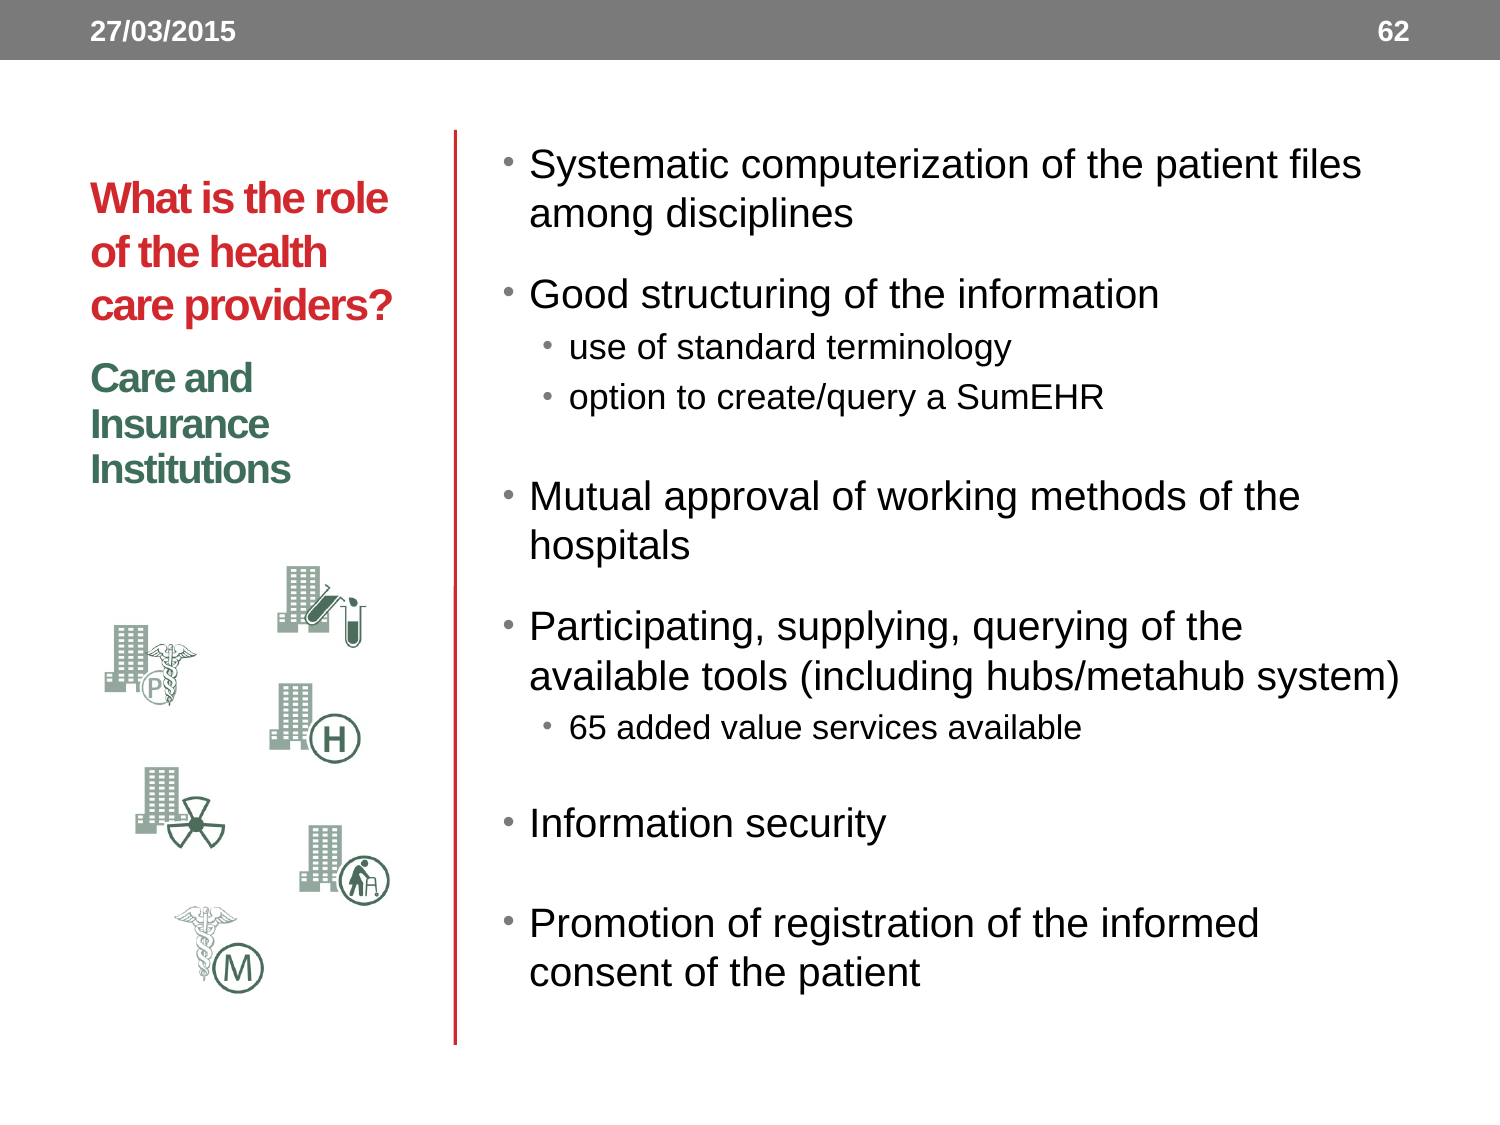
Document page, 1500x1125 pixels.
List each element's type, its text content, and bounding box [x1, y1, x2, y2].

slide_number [75, 3, 550, 57]
picture [167, 898, 269, 1000]
picture [100, 615, 201, 717]
list Care and Insurance Institutions [75, 349, 426, 1046]
picture [294, 816, 396, 918]
picture [265, 674, 367, 776]
slide_number 62 [1250, 3, 1425, 57]
picture [129, 757, 231, 858]
title What is the role of the health care providers? [75, 129, 426, 337]
picture [271, 556, 373, 658]
list Systematic computerization of the patient files among disciplines Good structuring of the information use of standard terminology option to create/query a SumEHR Mutual approval of working methods of the hospitals Participating, supplying, querying of the available tools (including hubs/metahub system) 65 added value services available Information security Promotion of registration of the informed consent of the patient [487, 129, 1425, 1045]
